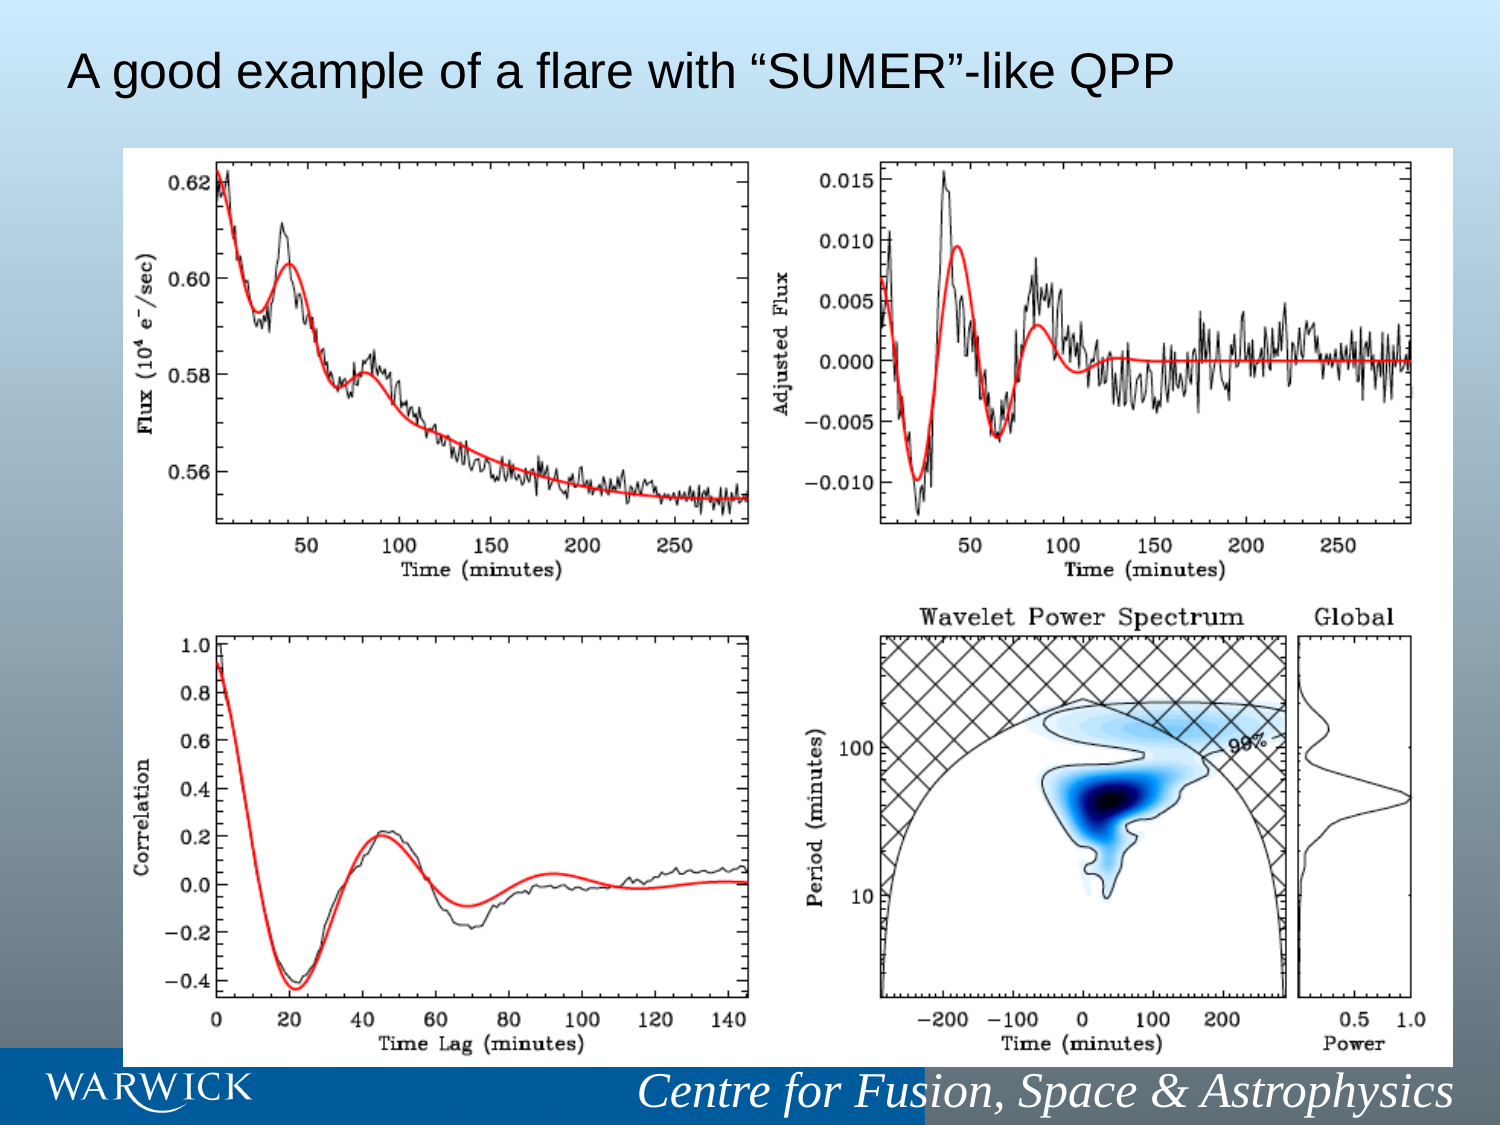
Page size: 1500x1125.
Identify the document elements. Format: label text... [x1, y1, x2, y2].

picture [0, 148, 1453, 1125]
picture [916, 1085, 925, 1097]
text_box A good example of a flare with “SUMER”-like QPP [53, 30, 1306, 106]
